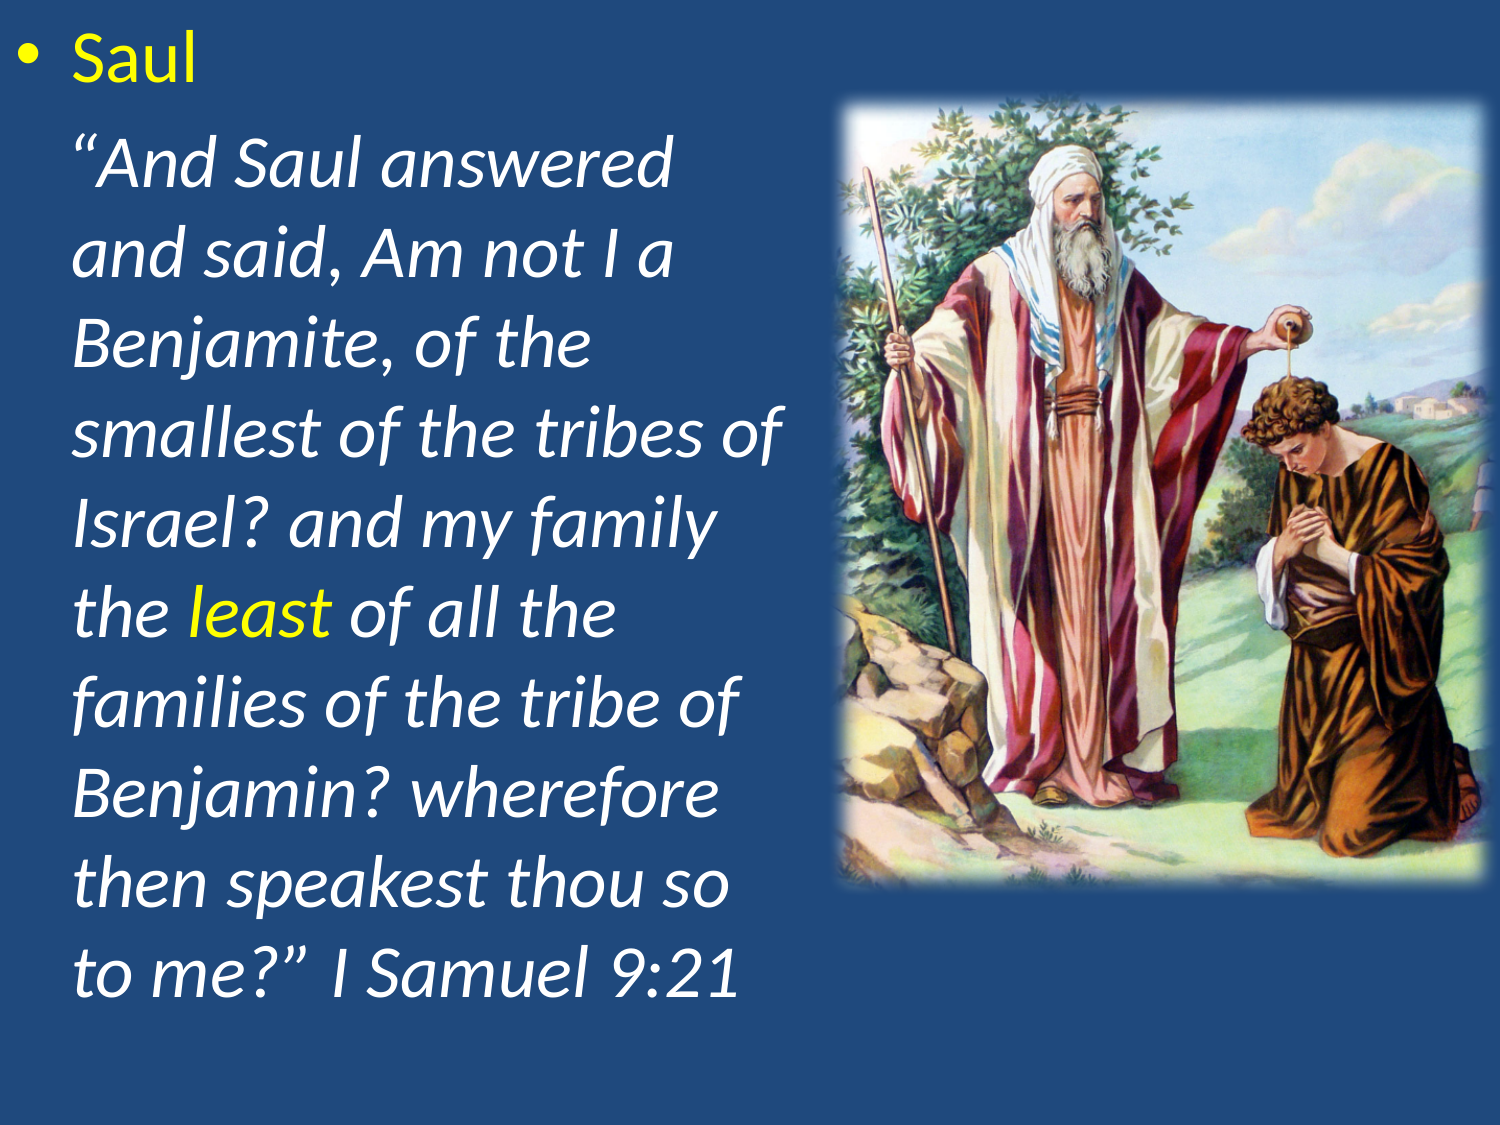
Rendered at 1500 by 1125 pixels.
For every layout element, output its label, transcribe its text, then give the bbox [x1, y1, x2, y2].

picture [827, 87, 1500, 897]
list Saul “And Saul answered and said, Am not I a Benjamite, of the smallest of the tribes of Israel? and my family the least of all the families of the tribe of Benjamin? wherefore then speakest thou so to me?” I Samuel 9:21 [0, 0, 813, 1125]
